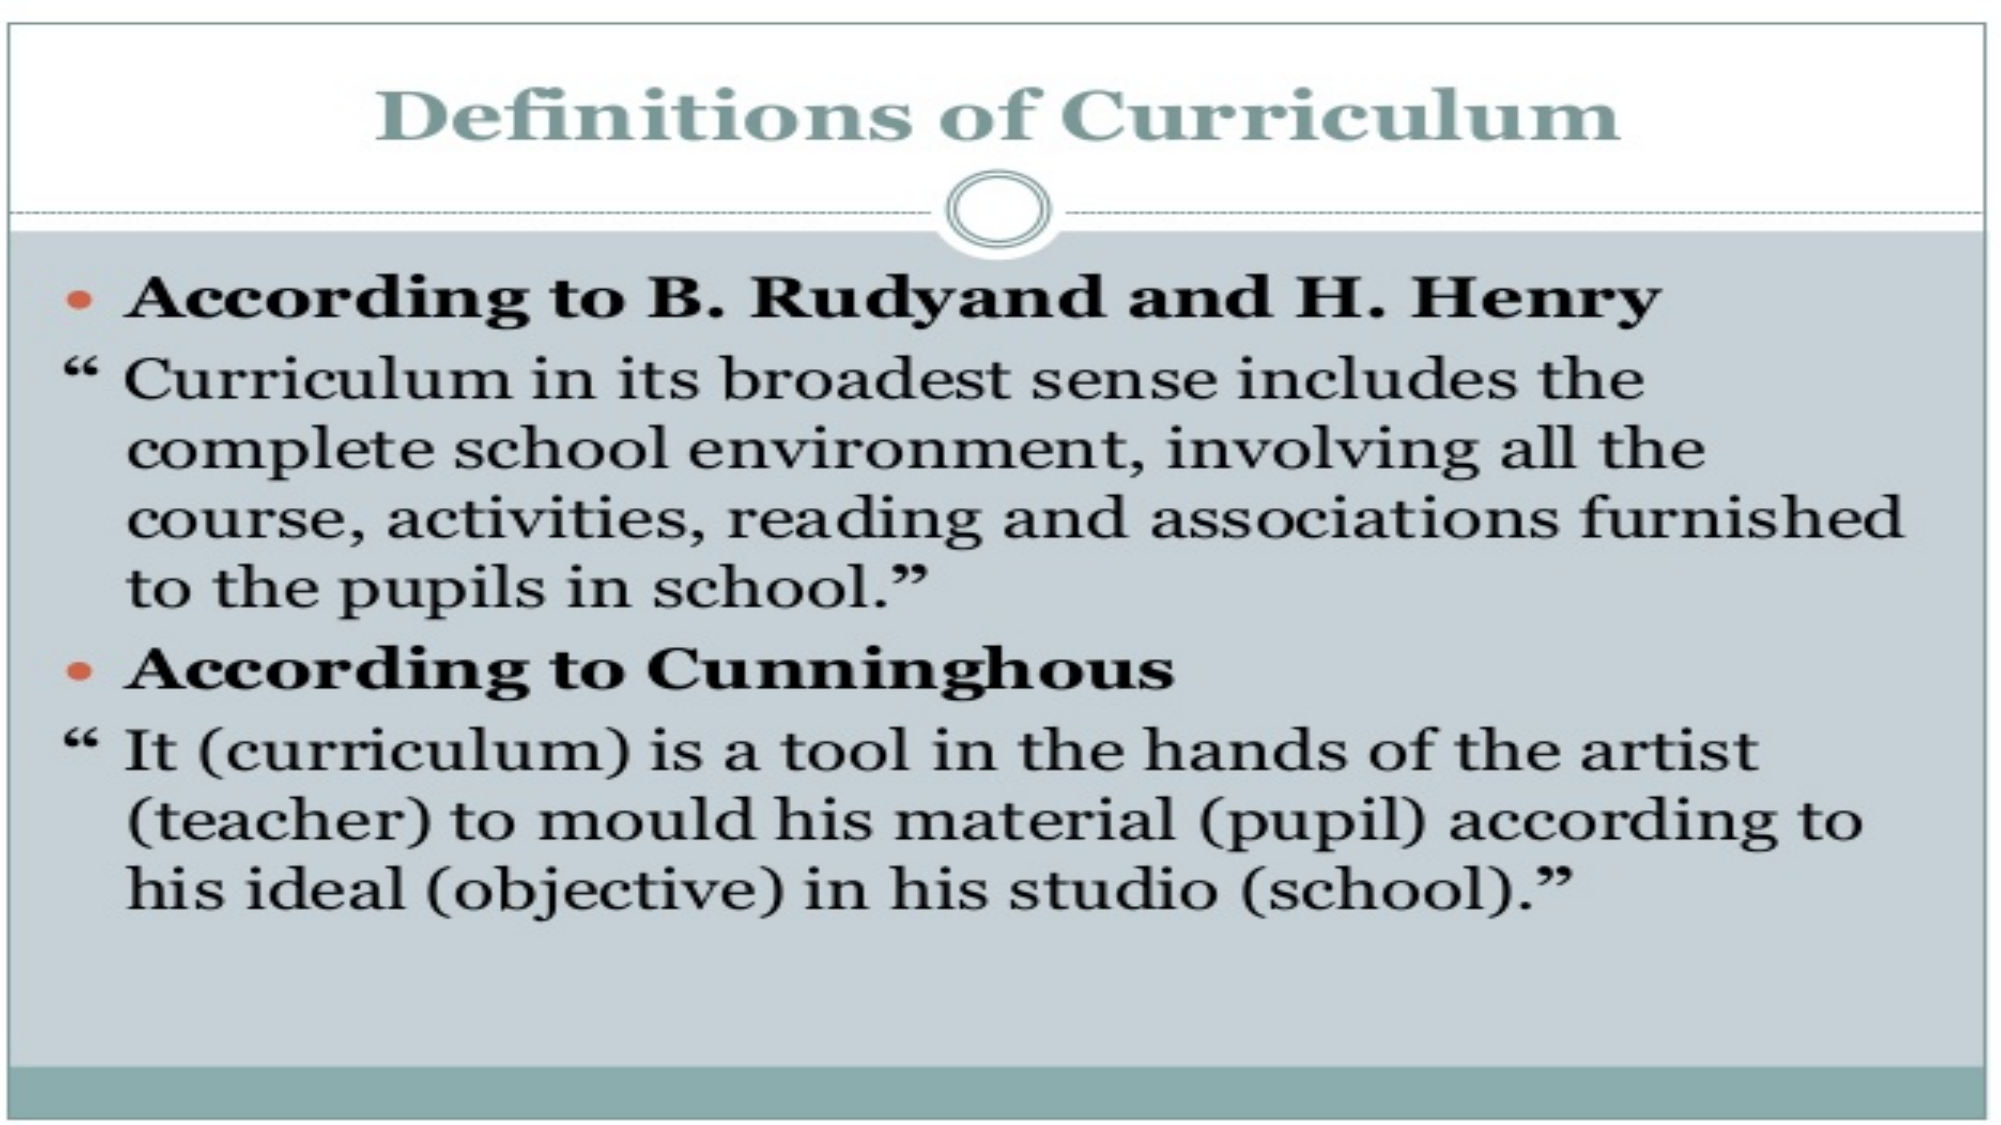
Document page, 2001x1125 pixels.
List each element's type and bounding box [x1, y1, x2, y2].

list [0, 0, 2000, 1125]
